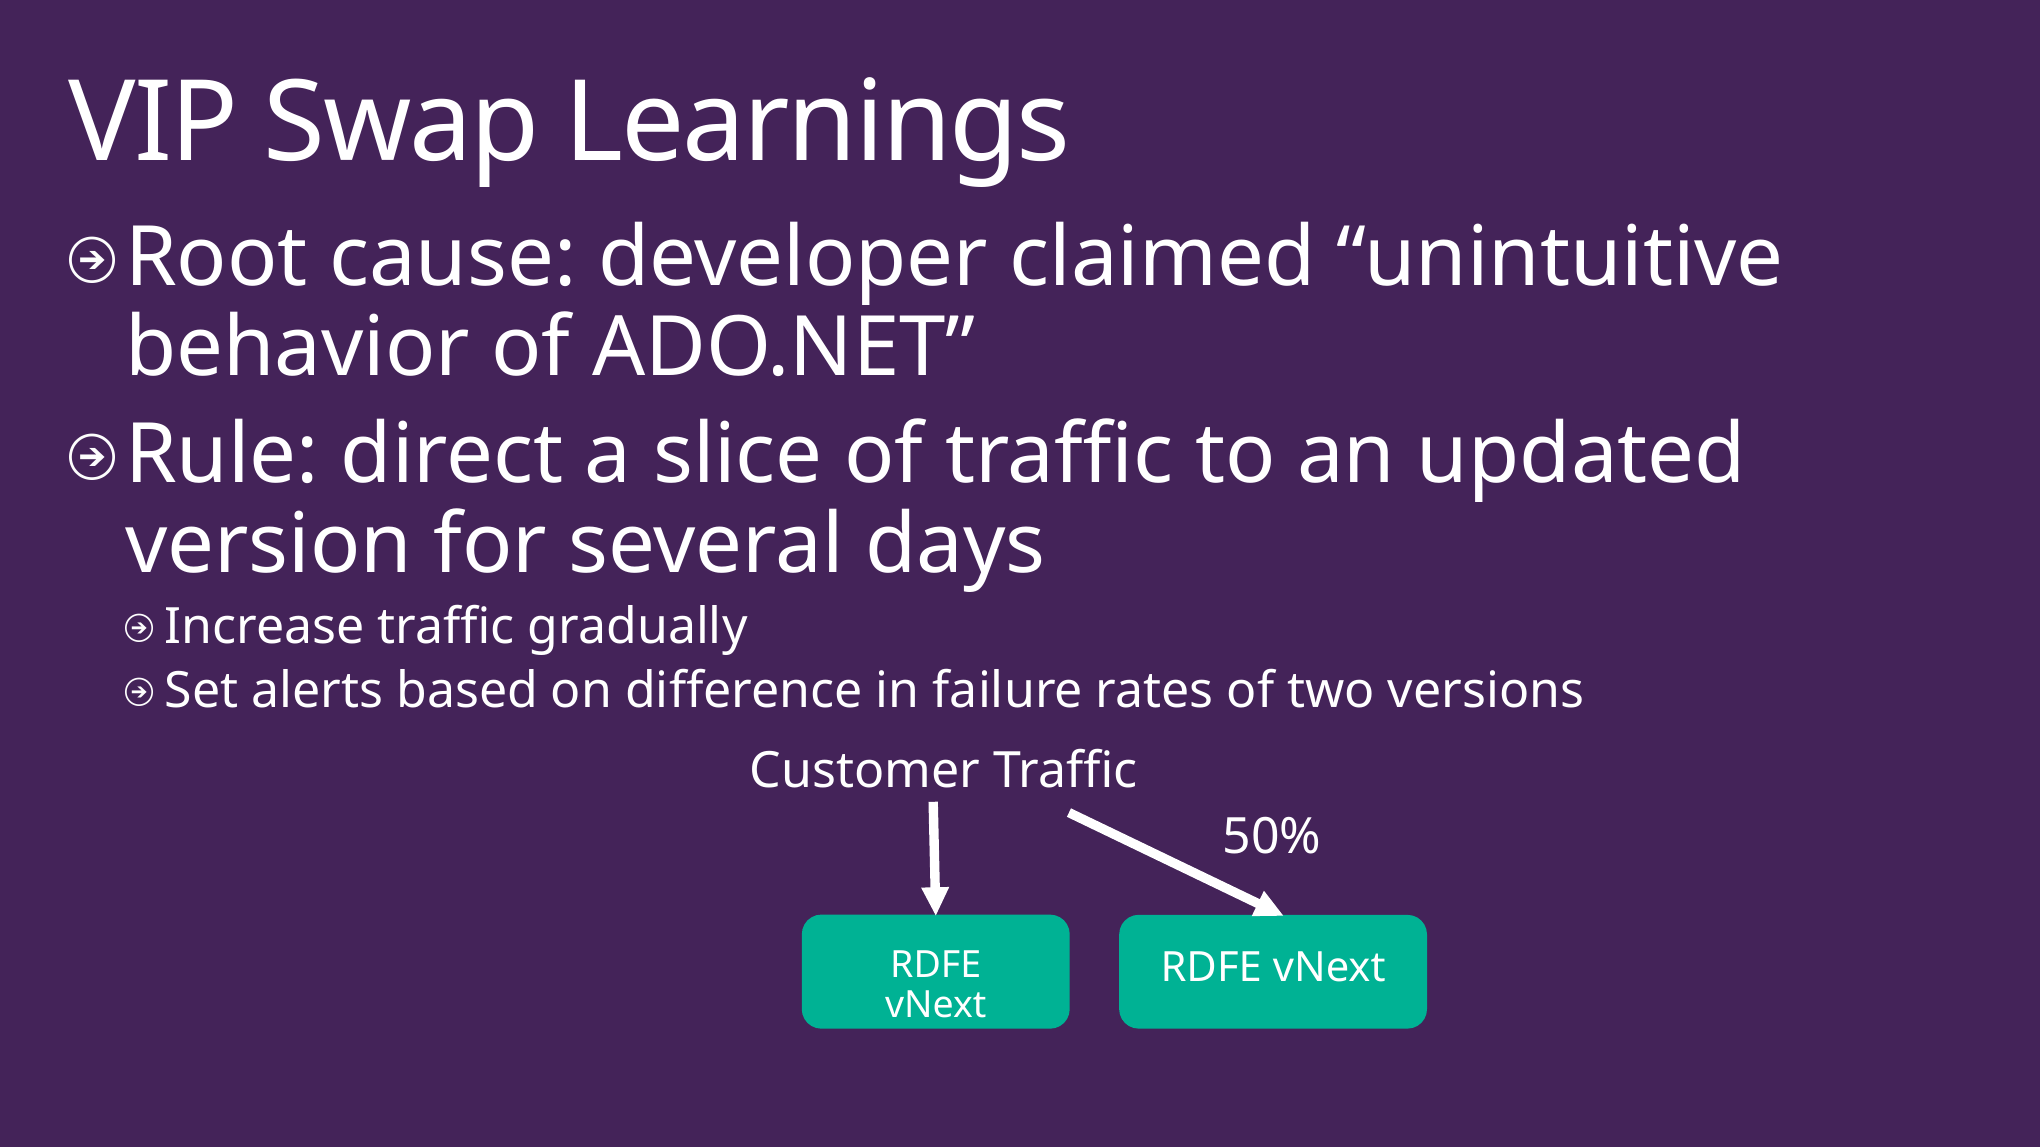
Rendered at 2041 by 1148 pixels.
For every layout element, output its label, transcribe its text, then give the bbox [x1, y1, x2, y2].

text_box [1068, 812, 1284, 916]
picture [125, 606, 161, 642]
text_box RDFE vNext [801, 914, 1070, 1029]
picture [69, 224, 128, 283]
list Root cause: developer claimed “unintuitive behavior of ADO.NET” Rule: direct a slice of traffic to an updated version for several days Increase traffic gradually Set alerts based on difference in failure rates of two versions [45, 199, 1996, 747]
picture [69, 421, 128, 480]
text_box RDFE vNext [1119, 914, 1428, 1029]
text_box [932, 801, 936, 916]
text_box Customer Traffic [719, 720, 1168, 823]
text_box 50% [1192, 786, 1352, 889]
title VIP Swap Learnings [45, 48, 1996, 199]
picture [125, 670, 161, 706]
